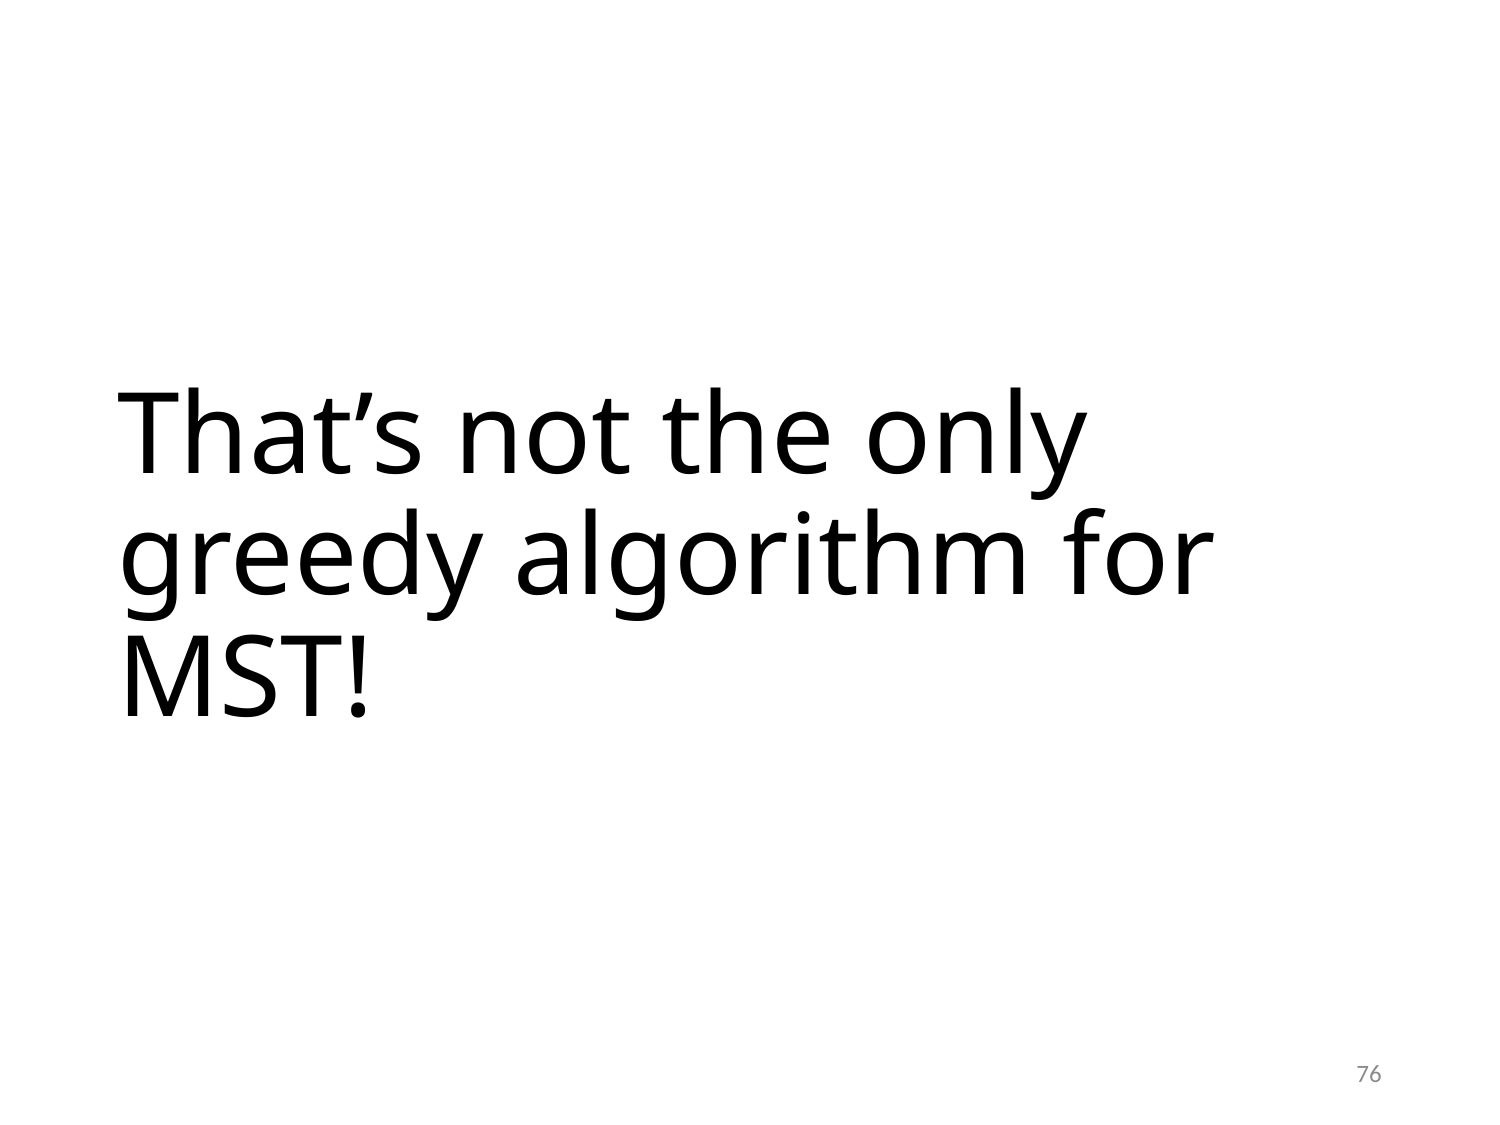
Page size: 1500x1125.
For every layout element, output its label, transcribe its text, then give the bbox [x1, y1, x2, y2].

title That’s not the only greedy algorithm for MST! [102, 280, 1397, 749]
slide_number 76 [1059, 1042, 1397, 1103]
